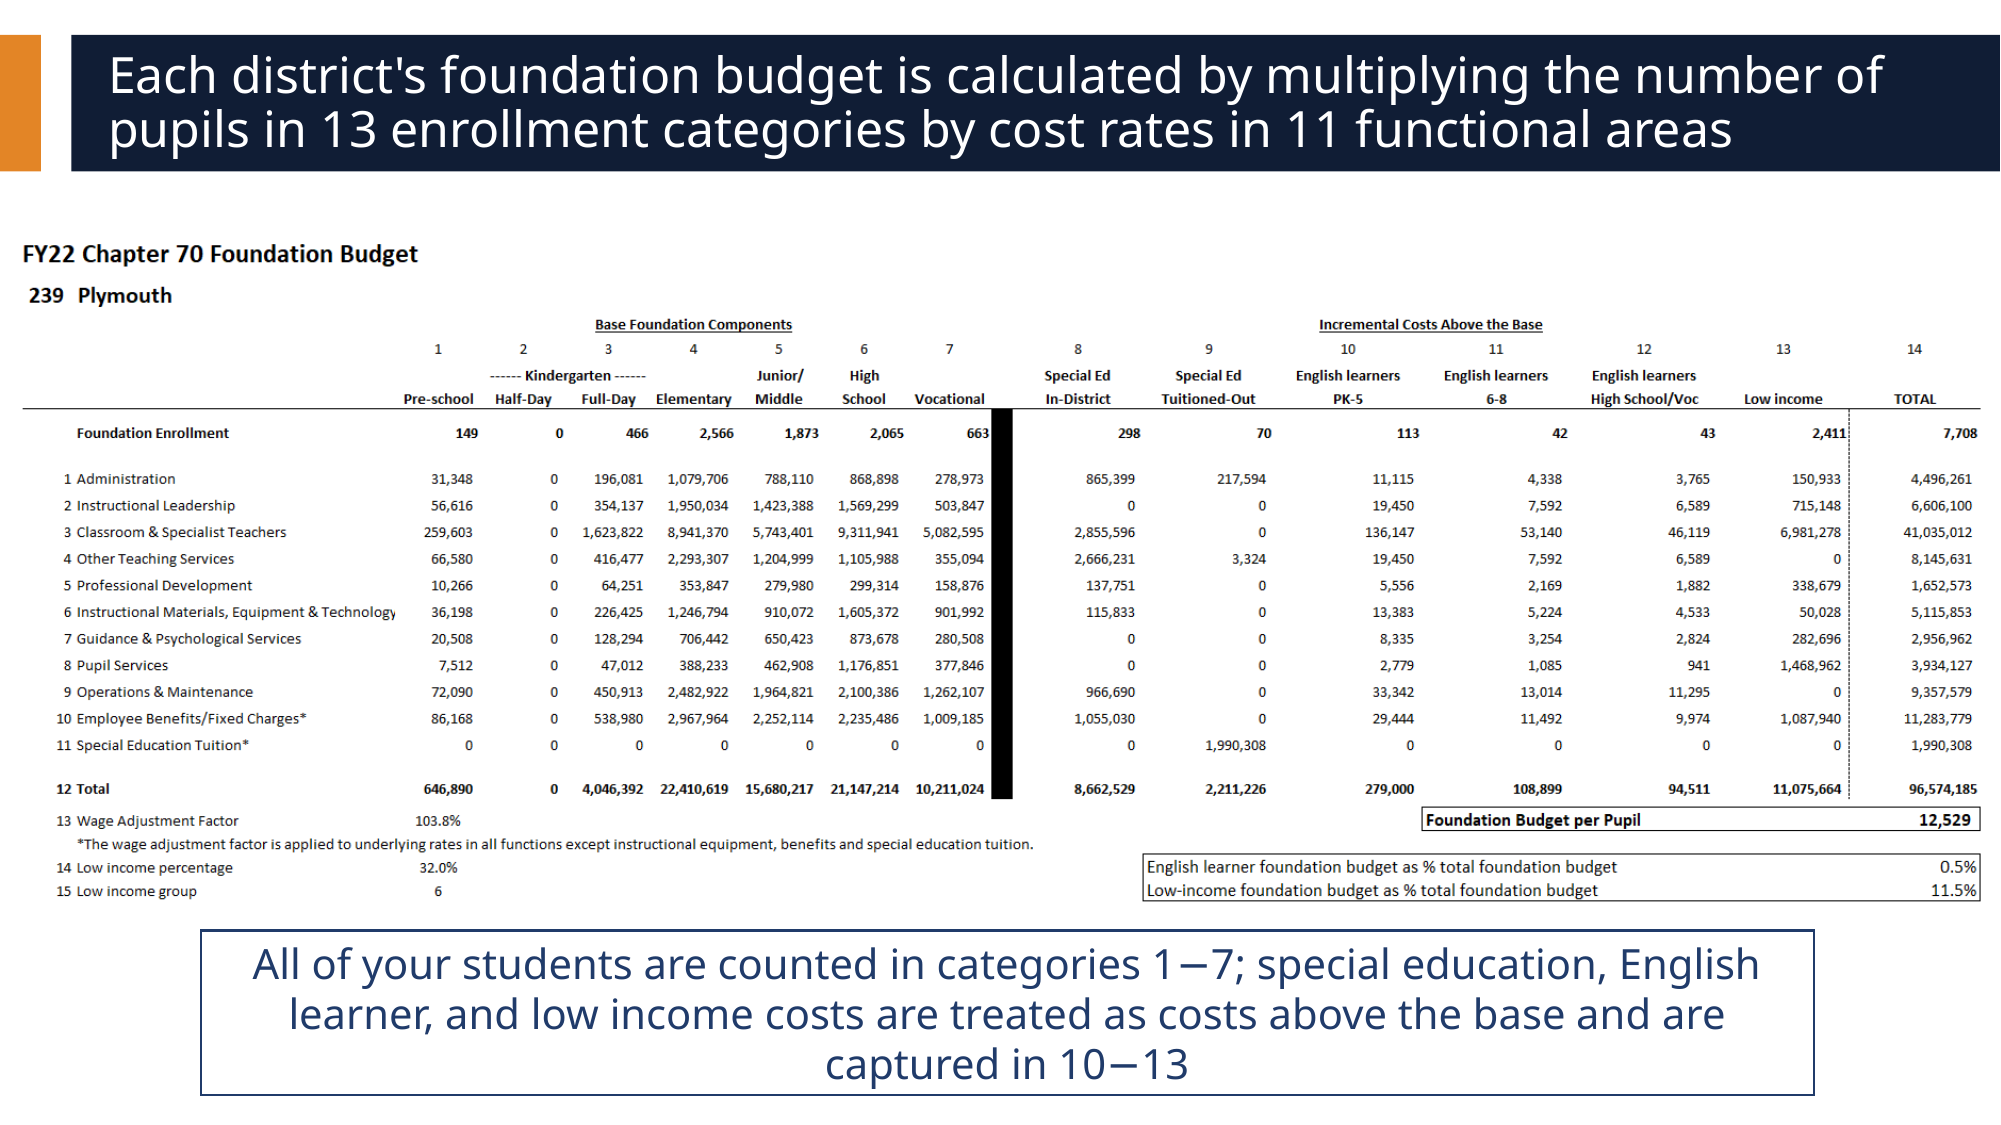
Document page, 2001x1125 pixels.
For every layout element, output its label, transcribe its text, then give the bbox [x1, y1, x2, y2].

picture [22, 225, 1987, 911]
title Each district's foundation budget is calculated by multiplying the number of pupils in 13 enrollment categories by cost rates in 11 functional areas [93, 58, 1959, 150]
text_box All of your students are counted in categories 1−7; special education, English learner, and low income costs are treated as costs above the base and are captured in 10−13 [200, 929, 1815, 1096]
